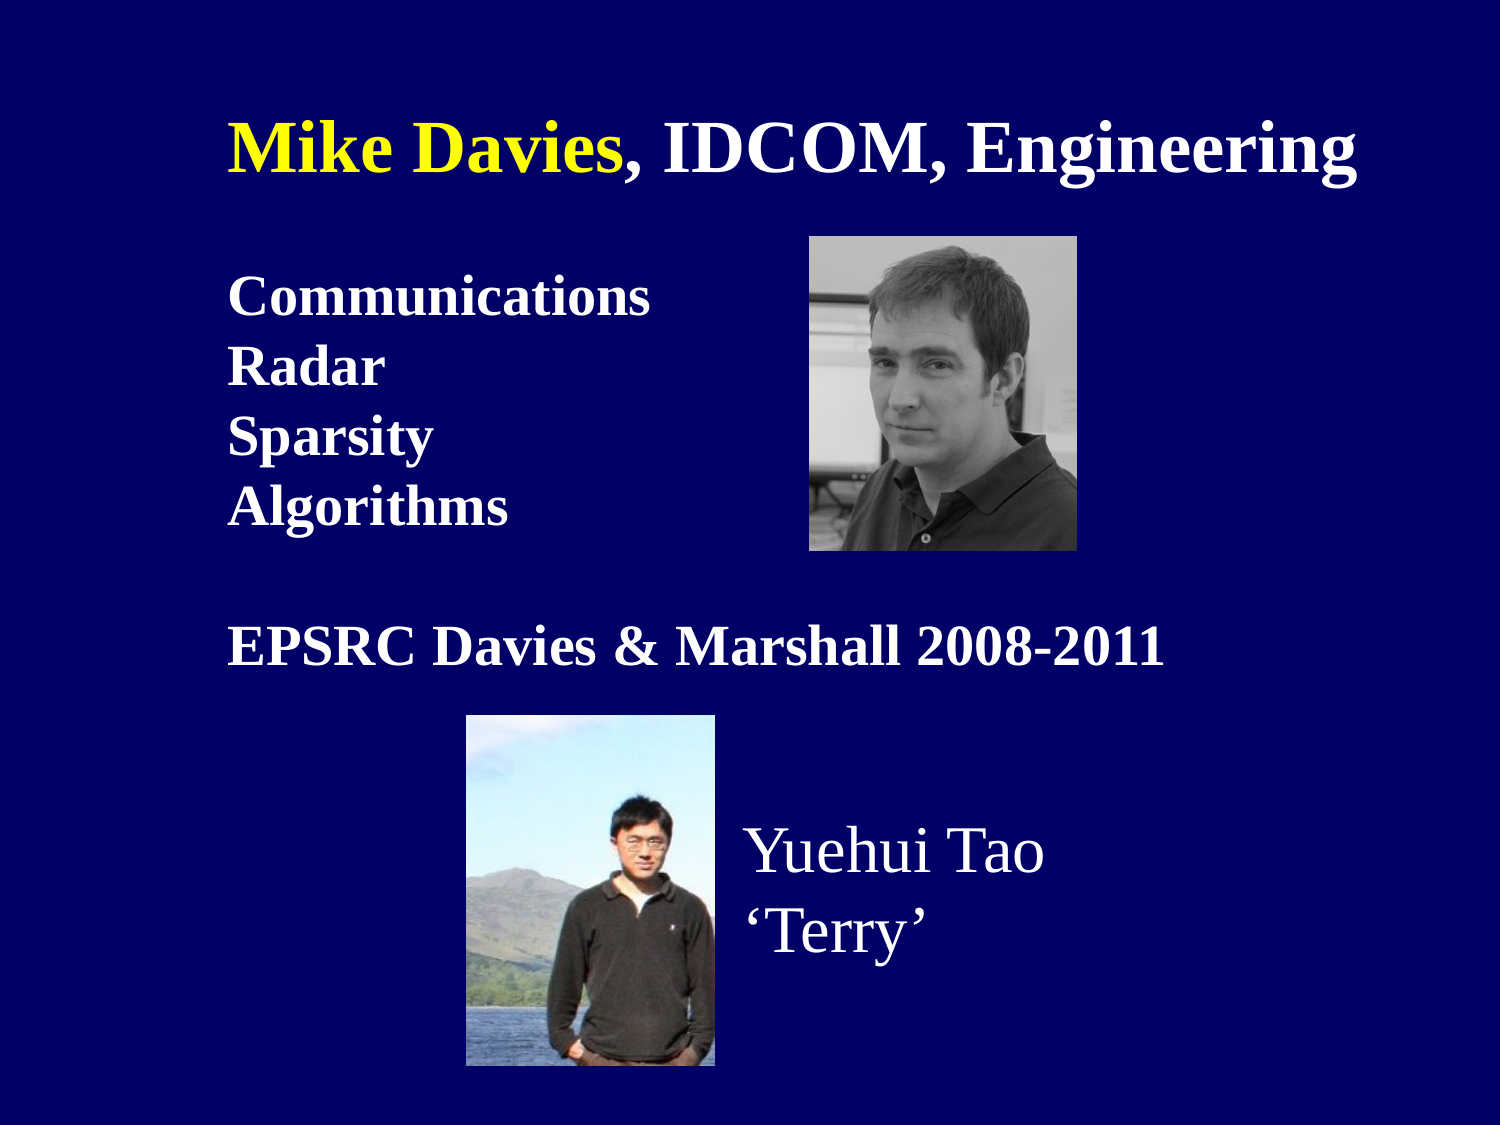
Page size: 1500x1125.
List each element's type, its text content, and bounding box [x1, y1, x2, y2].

picture [808, 235, 1077, 551]
text_box Yuehui Tao ‘Terry’ [727, 798, 1062, 974]
text_box Mike Davies, IDCOM, Engineering Communications Radar Sparsity Algorithms EPSRC Davies & Marshall 2008-2011 [212, 90, 1374, 685]
picture [466, 715, 715, 1066]
